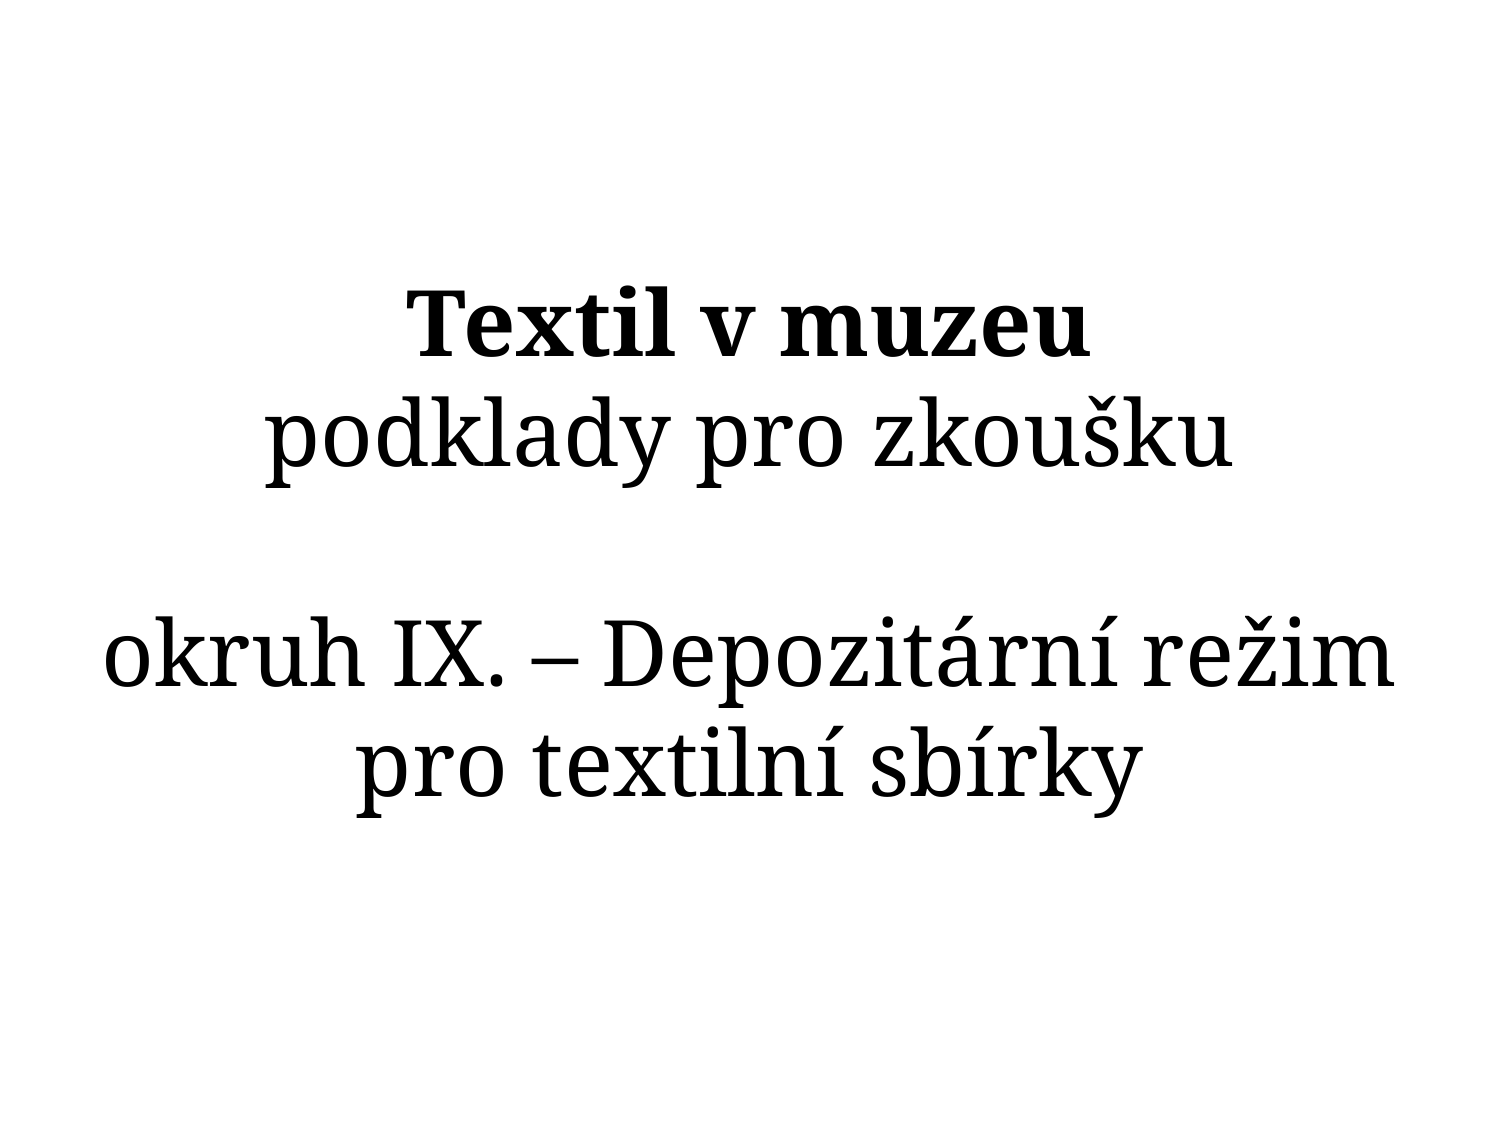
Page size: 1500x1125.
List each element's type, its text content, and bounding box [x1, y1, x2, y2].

title Textil v muzeu podklady pro zkoušku okruh IX. – Depozitární režim pro textilní sbírky [75, 45, 1425, 1035]
